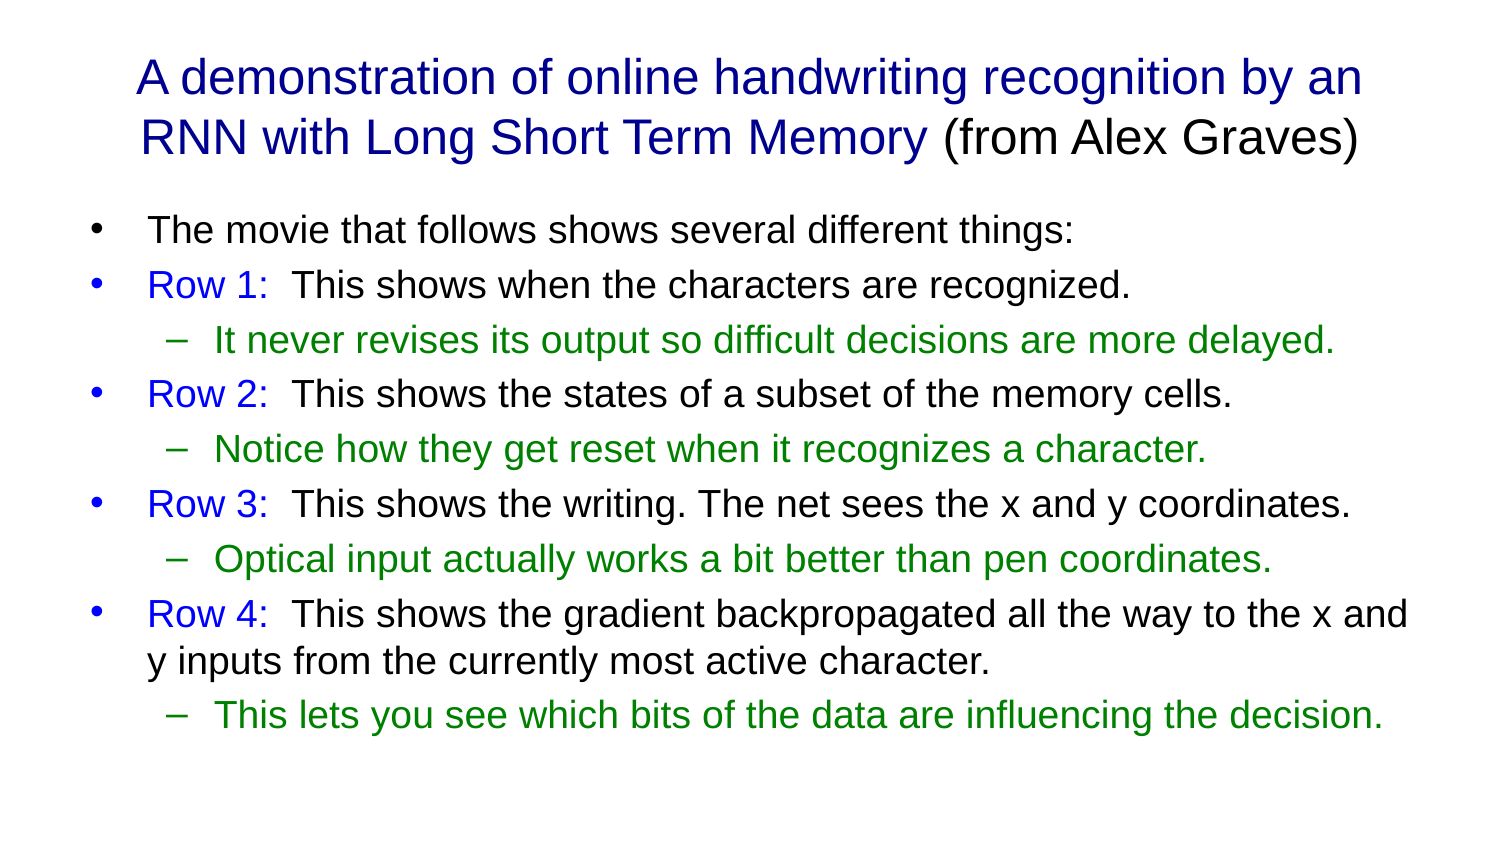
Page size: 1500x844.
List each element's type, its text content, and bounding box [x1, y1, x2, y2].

list The movie that follows shows several different things: Row 1: This shows when the characters are recognized. It never revises its output so difficult decisions are more delayed. Row 2: This shows the states of a subset of the memory cells. Notice how they get reset when it recognizes a character. Row 3: This shows the writing. The net sees the x and y coordinates. Optical input actually works a bit better than pen coordinates. Row 4: This shows the gradient backpropagated all the way to the x and y inputs from the currently most active character. This lets you see which bits of the data are influencing the decision. [75, 196, 1450, 754]
title A demonstration of online handwriting recognition by an RNN with Long Short Term Memory (from Alex Graves) [75, 33, 1425, 175]
